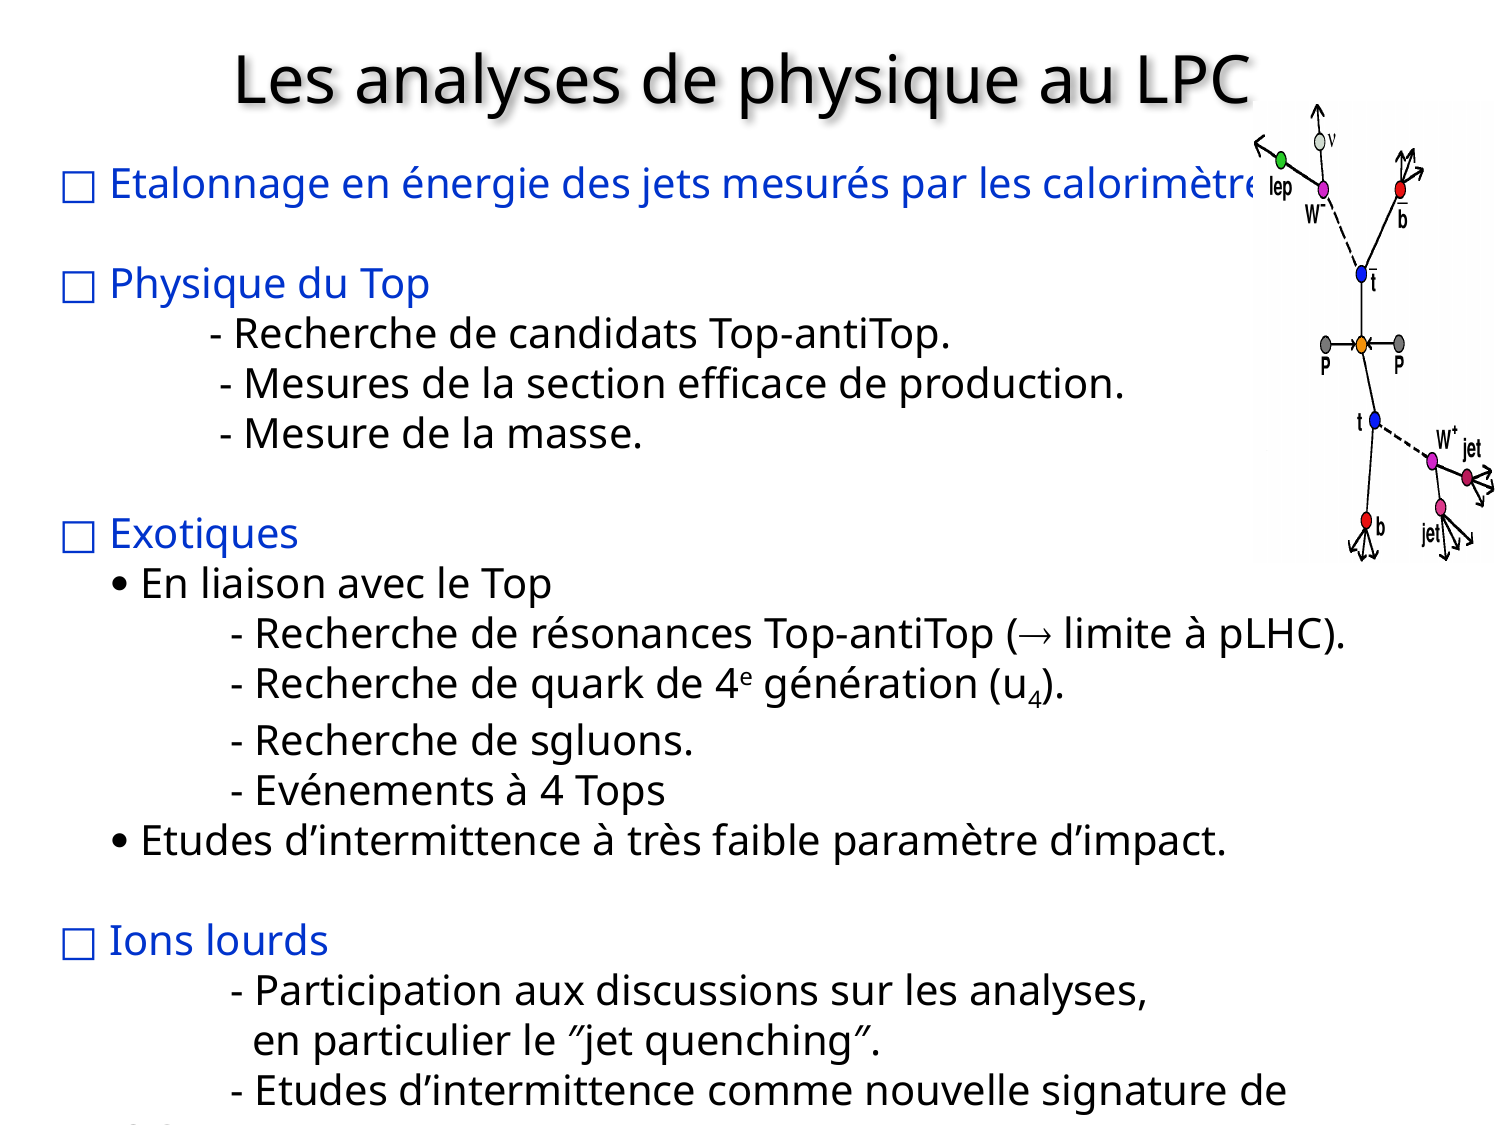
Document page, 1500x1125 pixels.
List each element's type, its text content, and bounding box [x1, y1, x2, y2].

picture [1253, 101, 1495, 563]
text_box Les analyses de physique au LPC [217, 29, 1269, 125]
text_box □ Etalonnage en énergie des jets mesurés par les calorimètres. □ Physique du Top - Recherche de candidats Top-antiTop. - Mesures de la section efficace de production. - Mesure de la masse. □ Exotiques  En liaison avec le Top - Recherche de résonances Top-antiTop ( limite à pLHC). - Recherche de quark de 4e génération (u4). - Recherche de sgluons. - Evénements à 4 Tops  Etudes d’intermittence à très faible paramètre d’impact. □ Ions lourds - Participation aux discussions sur les analyses, en particulier le ″jet quenching″. - Etudes d’intermittence comme nouvelle signature de QGP. [44, 149, 1386, 1121]
